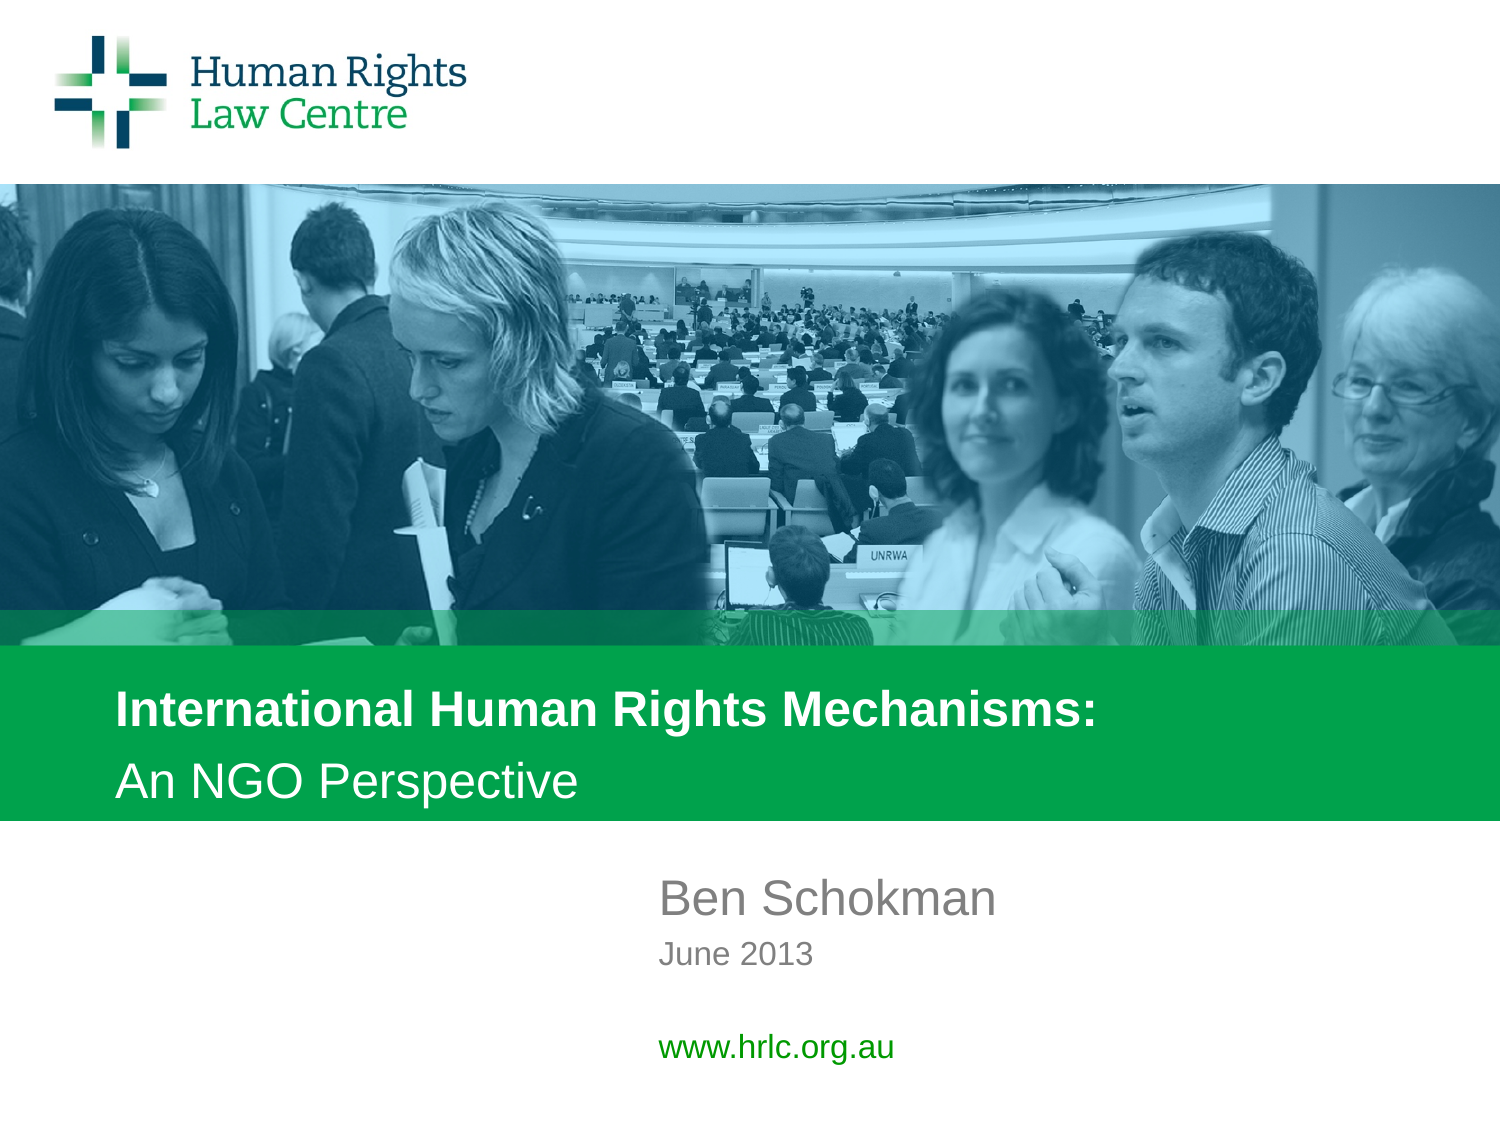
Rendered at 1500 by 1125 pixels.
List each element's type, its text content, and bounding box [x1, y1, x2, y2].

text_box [0, 184, 1500, 822]
picture [41, 29, 479, 155]
text_box Ben Schokman June 2013 www.hrlc.org.au [643, 857, 1429, 960]
